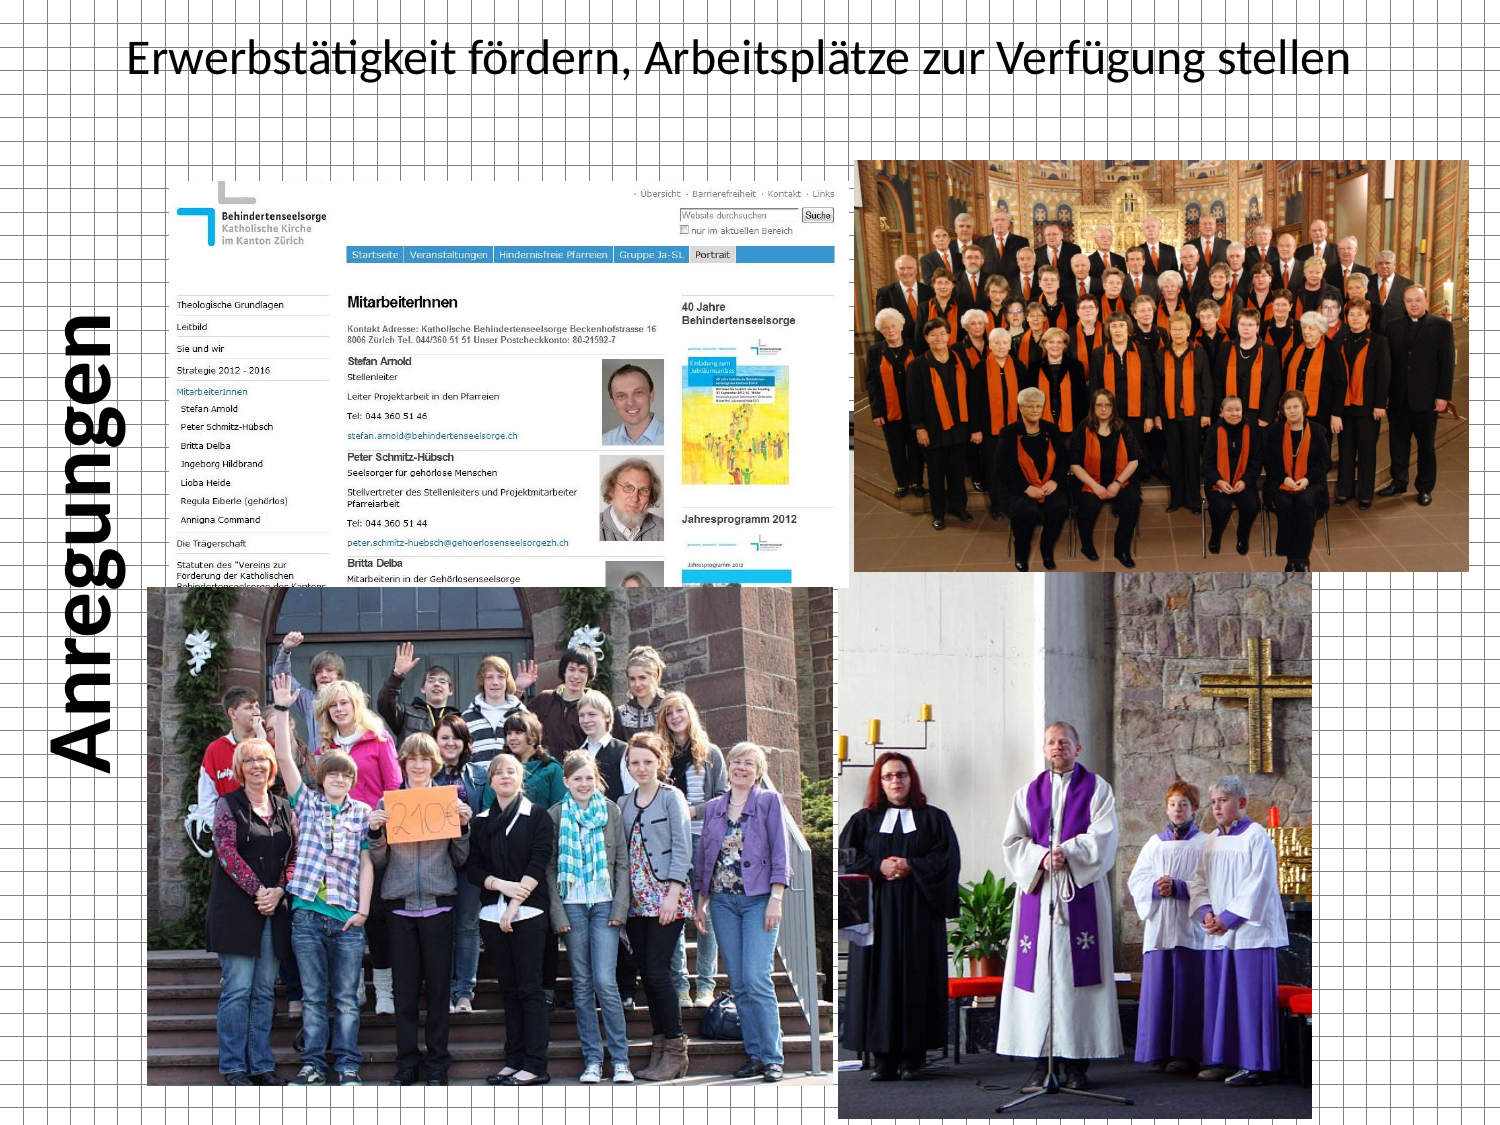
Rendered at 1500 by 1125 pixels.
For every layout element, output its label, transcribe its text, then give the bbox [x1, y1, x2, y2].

title Anregungen [0, 27, 148, 1059]
picture [147, 160, 1470, 1119]
text_box Erwerbstätigkeit fördern, Arbeitsplätze zur Verfügung stellen [112, 16, 1435, 92]
